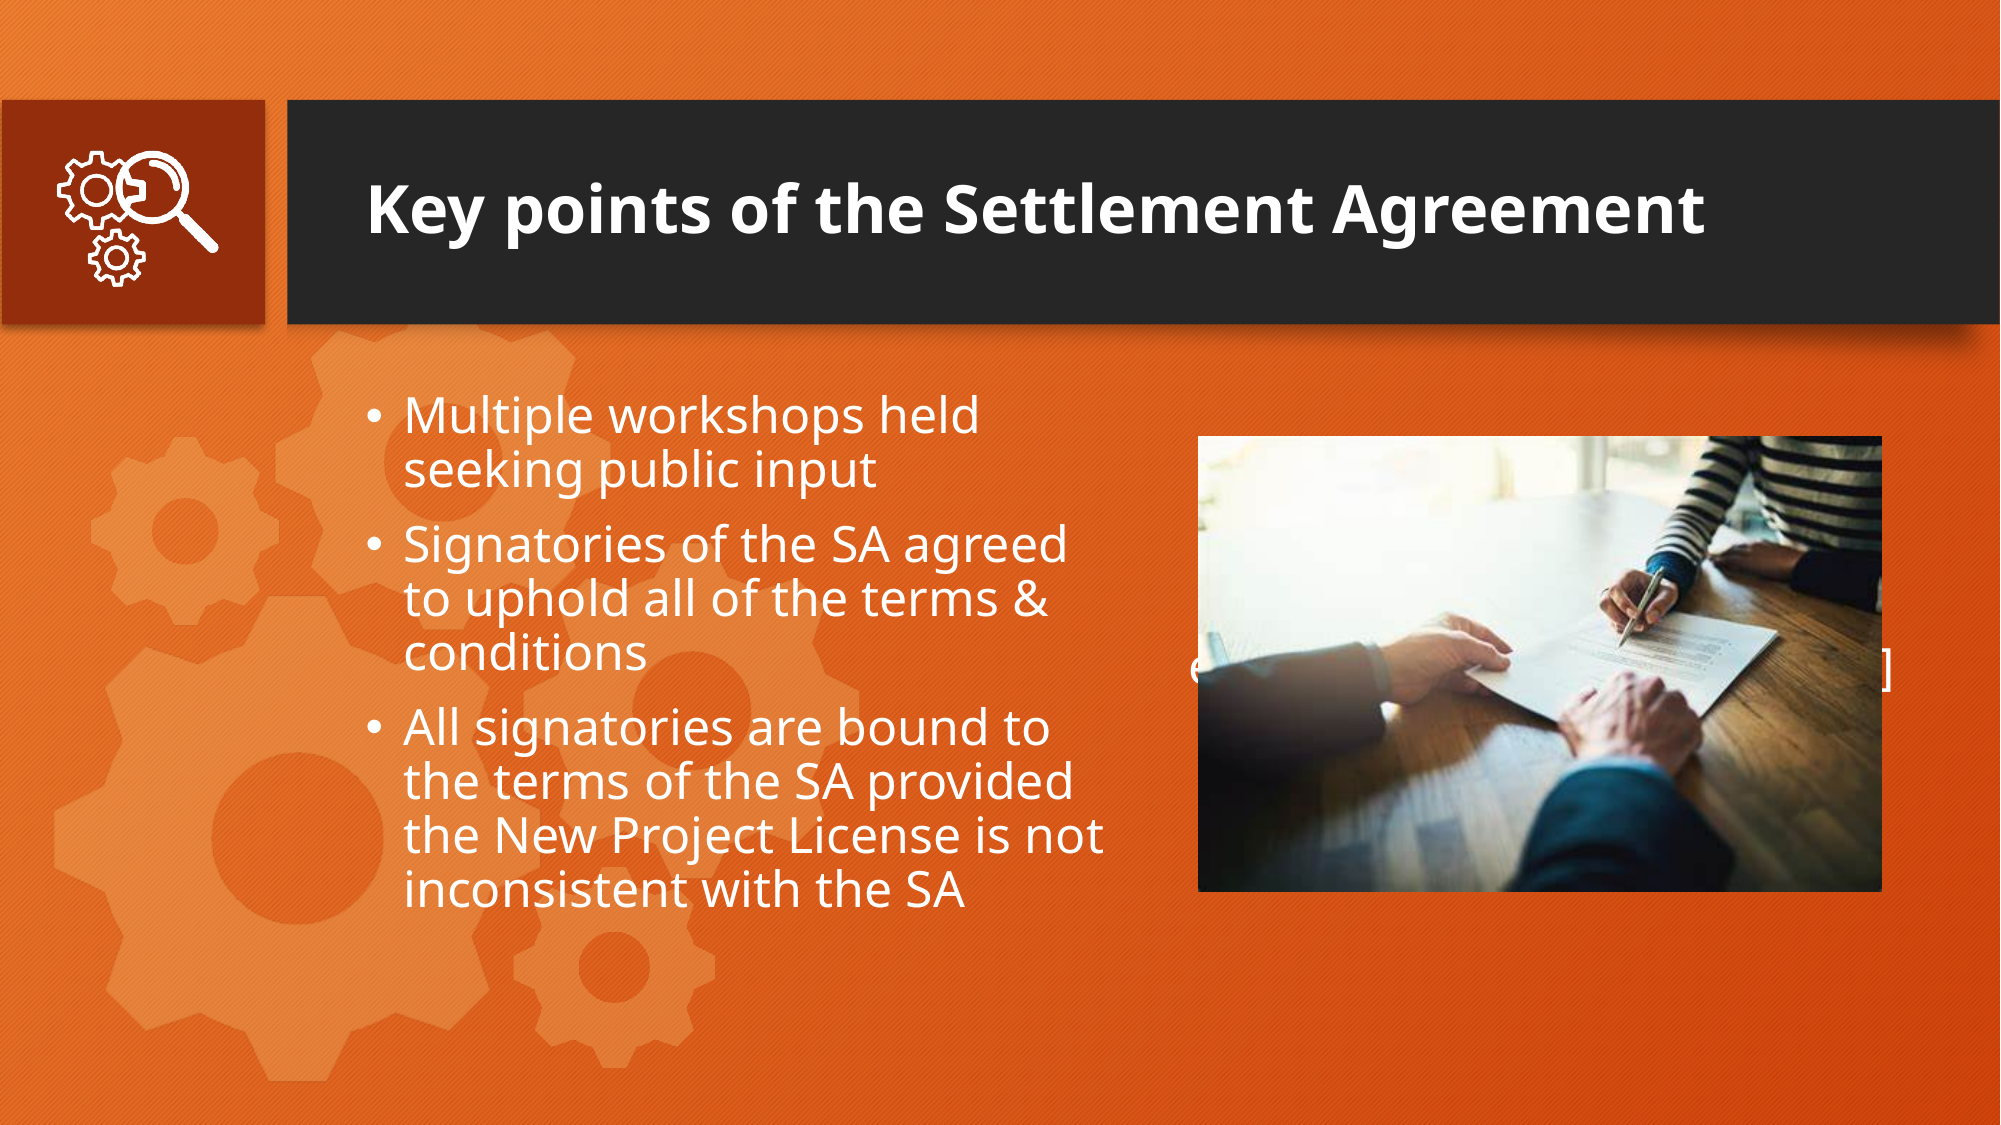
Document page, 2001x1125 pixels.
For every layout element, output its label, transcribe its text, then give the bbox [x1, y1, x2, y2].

list Multiple workshops held seeking public input Signatories of the SA agreed to uphold all of the terms & conditions All signatories are bound to the terms of the SA provided the New Project License is not inconsistent with the SA [350, 383, 1122, 974]
picture [11, 100, 2000, 1109]
picture [1198, 435, 1883, 892]
list [Add a graphic that provides evidence of what you learned] [1156, 383, 1928, 974]
title Key points of the Settlement Agreement [350, 123, 1928, 301]
